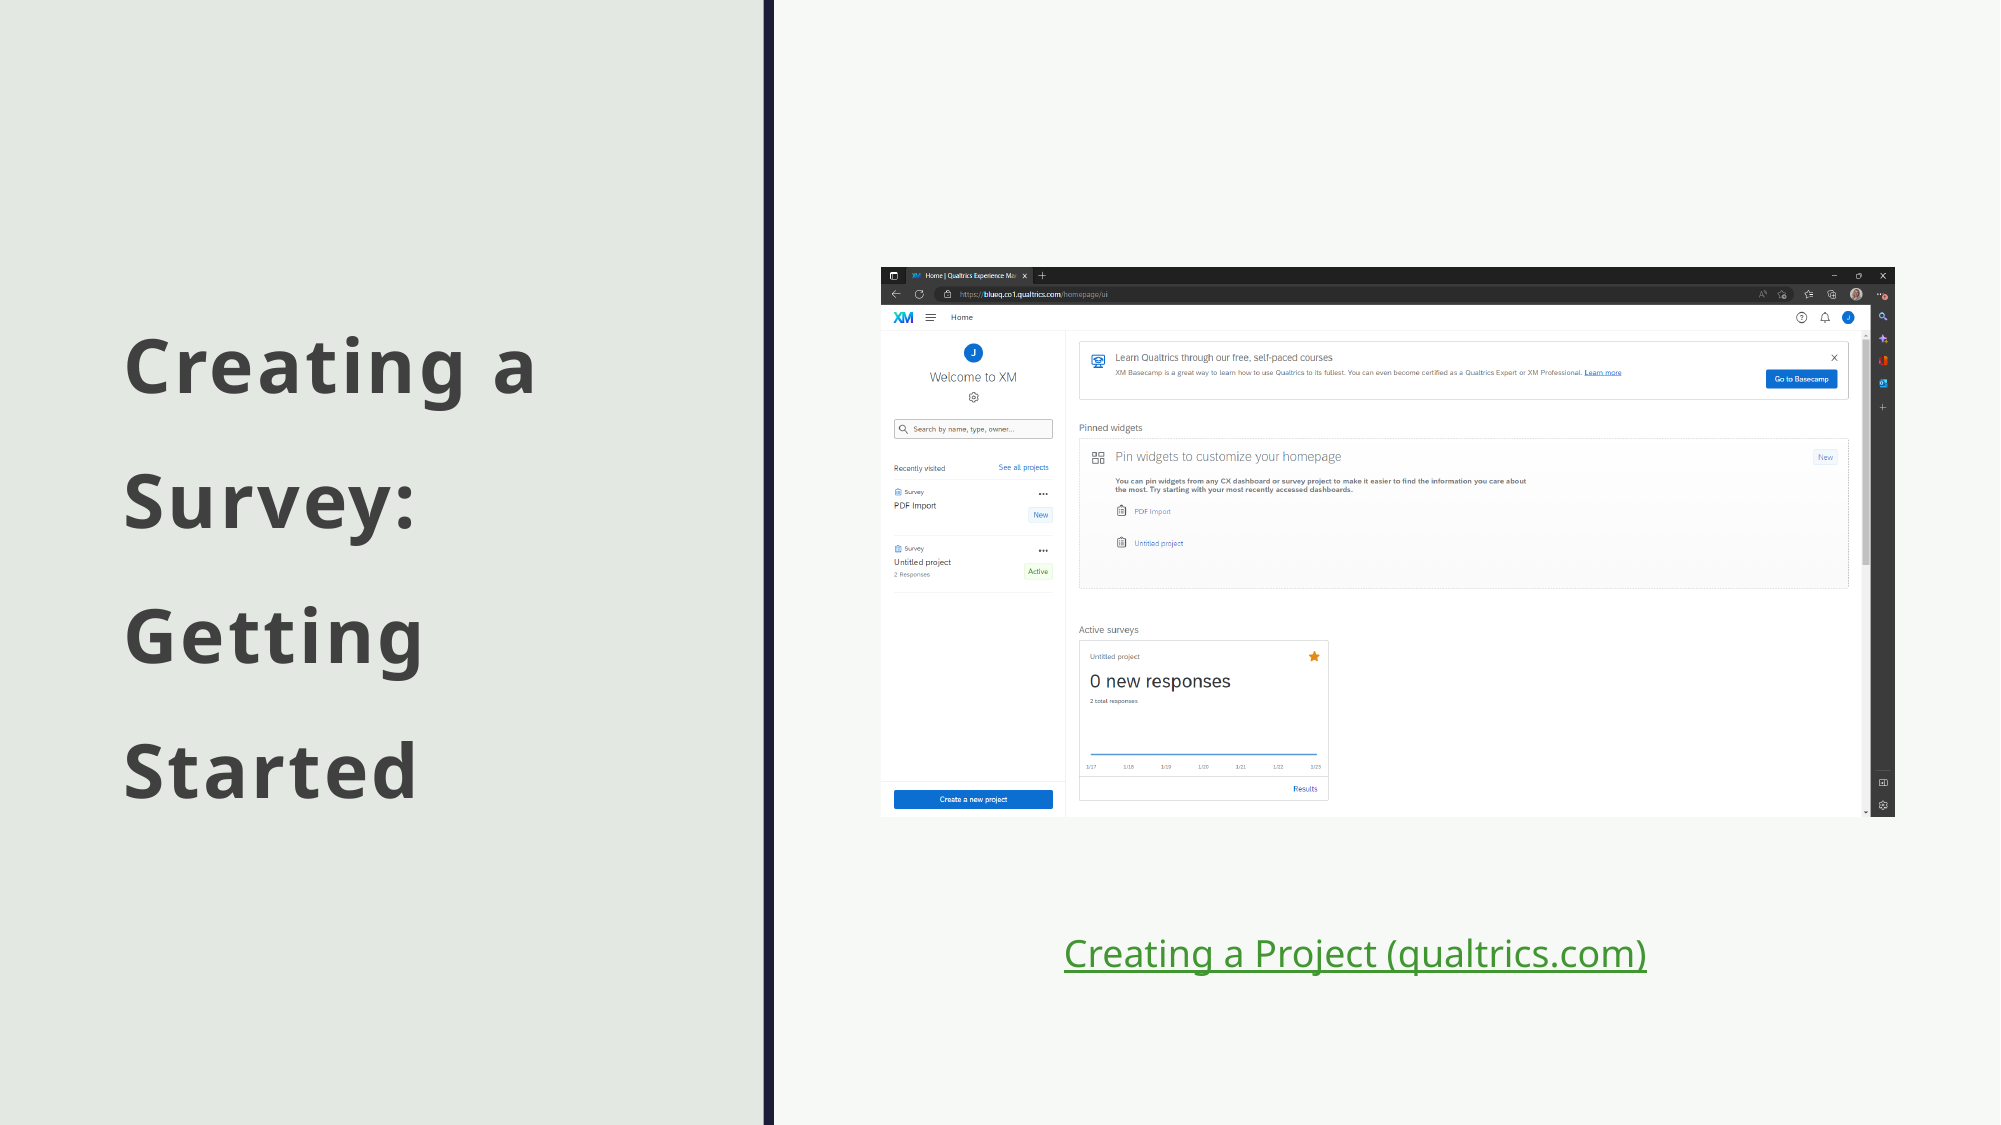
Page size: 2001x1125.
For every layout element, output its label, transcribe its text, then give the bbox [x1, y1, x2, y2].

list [881, 267, 1895, 817]
text_box Creating a Project (qualtrics.com) [1049, 922, 1713, 989]
title Creating a Survey: Getting Started [105, 115, 666, 969]
